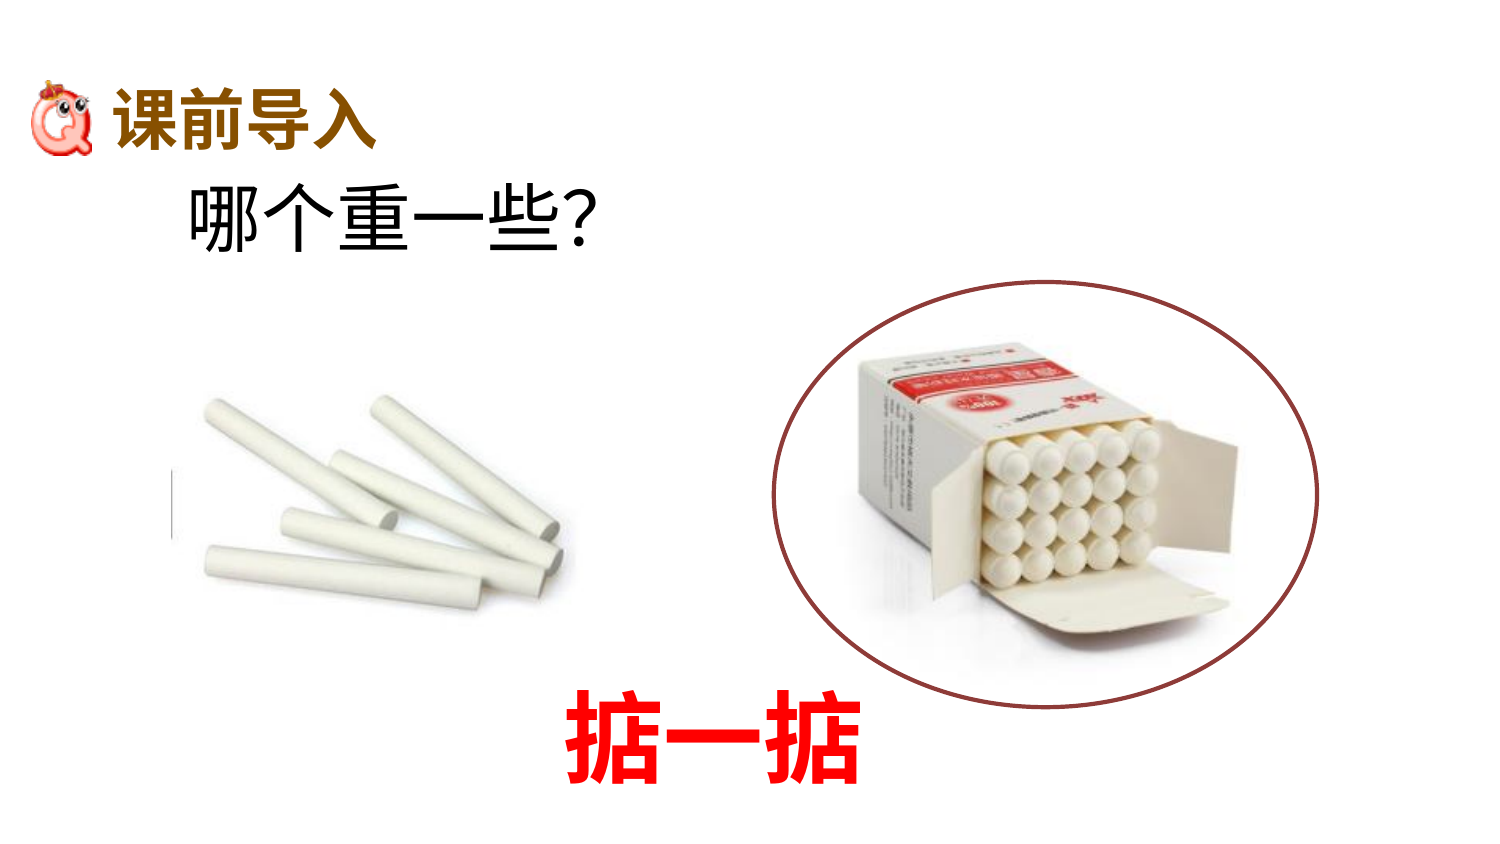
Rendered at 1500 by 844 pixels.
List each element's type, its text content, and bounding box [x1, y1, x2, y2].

picture [170, 329, 591, 703]
picture [820, 246, 1277, 703]
text_box [1281, 385, 1320, 604]
text_box [771, 378, 815, 611]
text_box 掂一掂 [549, 668, 915, 803]
picture [31, 80, 92, 156]
text_box 哪个重一些？ [171, 163, 1247, 269]
text_box 课前导入 [100, 72, 404, 164]
